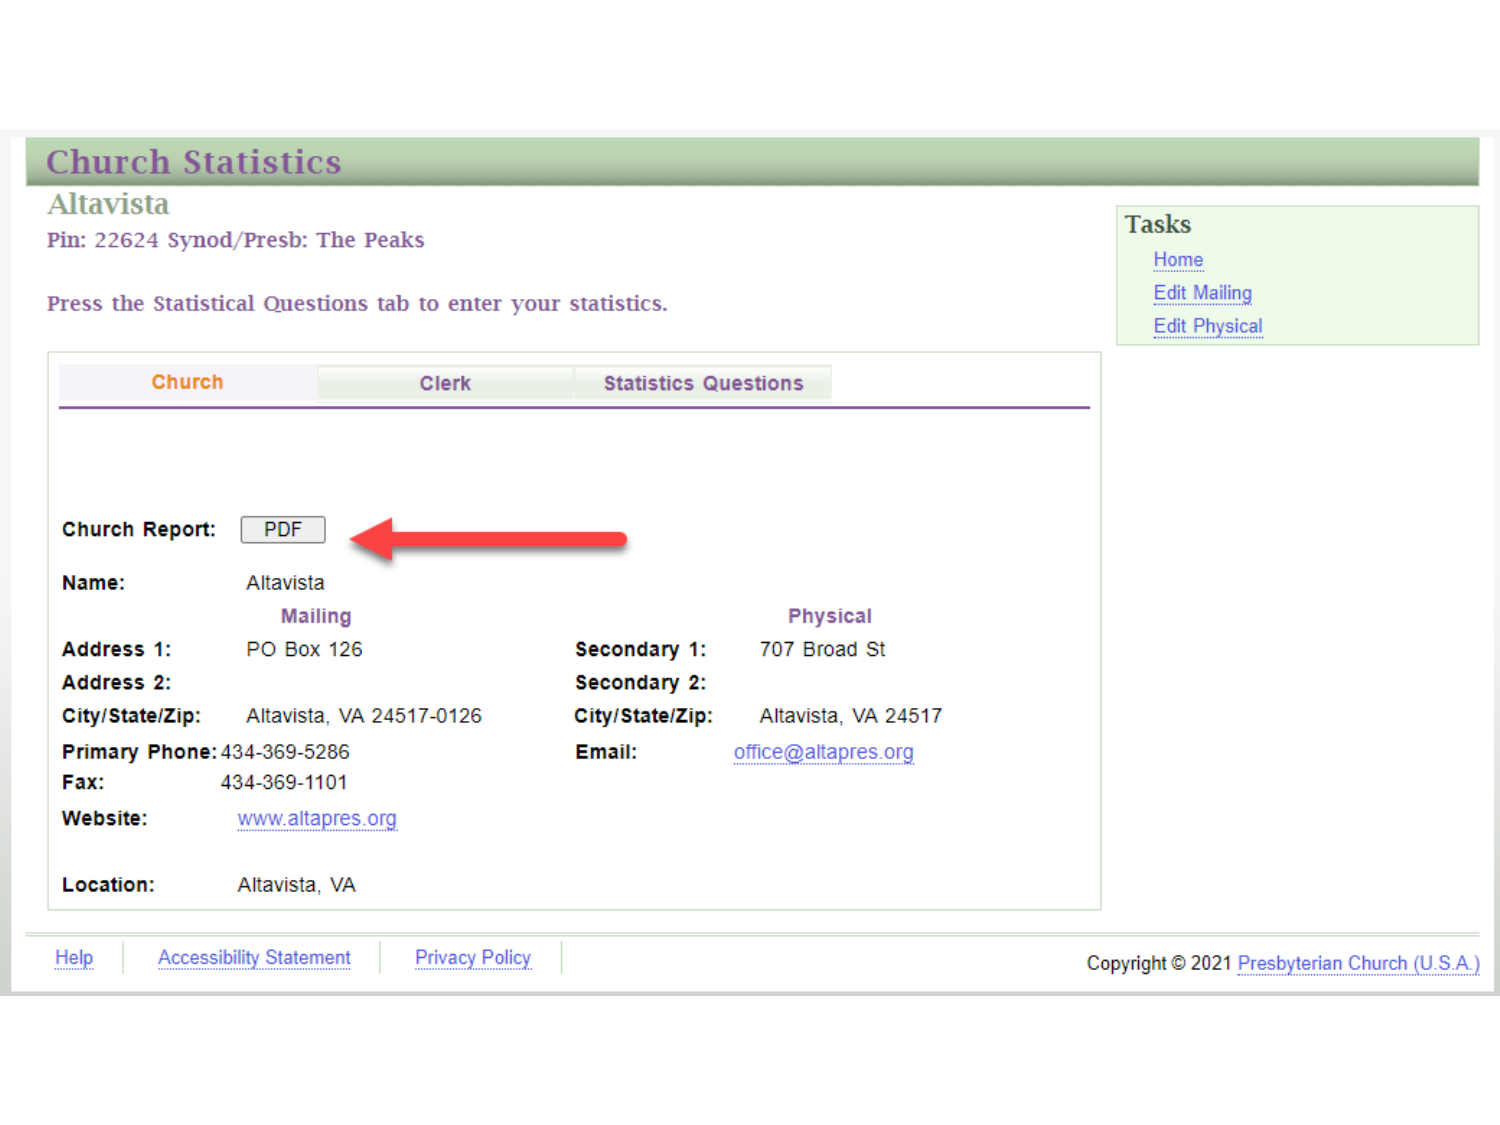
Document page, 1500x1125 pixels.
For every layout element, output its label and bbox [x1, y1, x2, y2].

picture [0, 129, 1500, 996]
